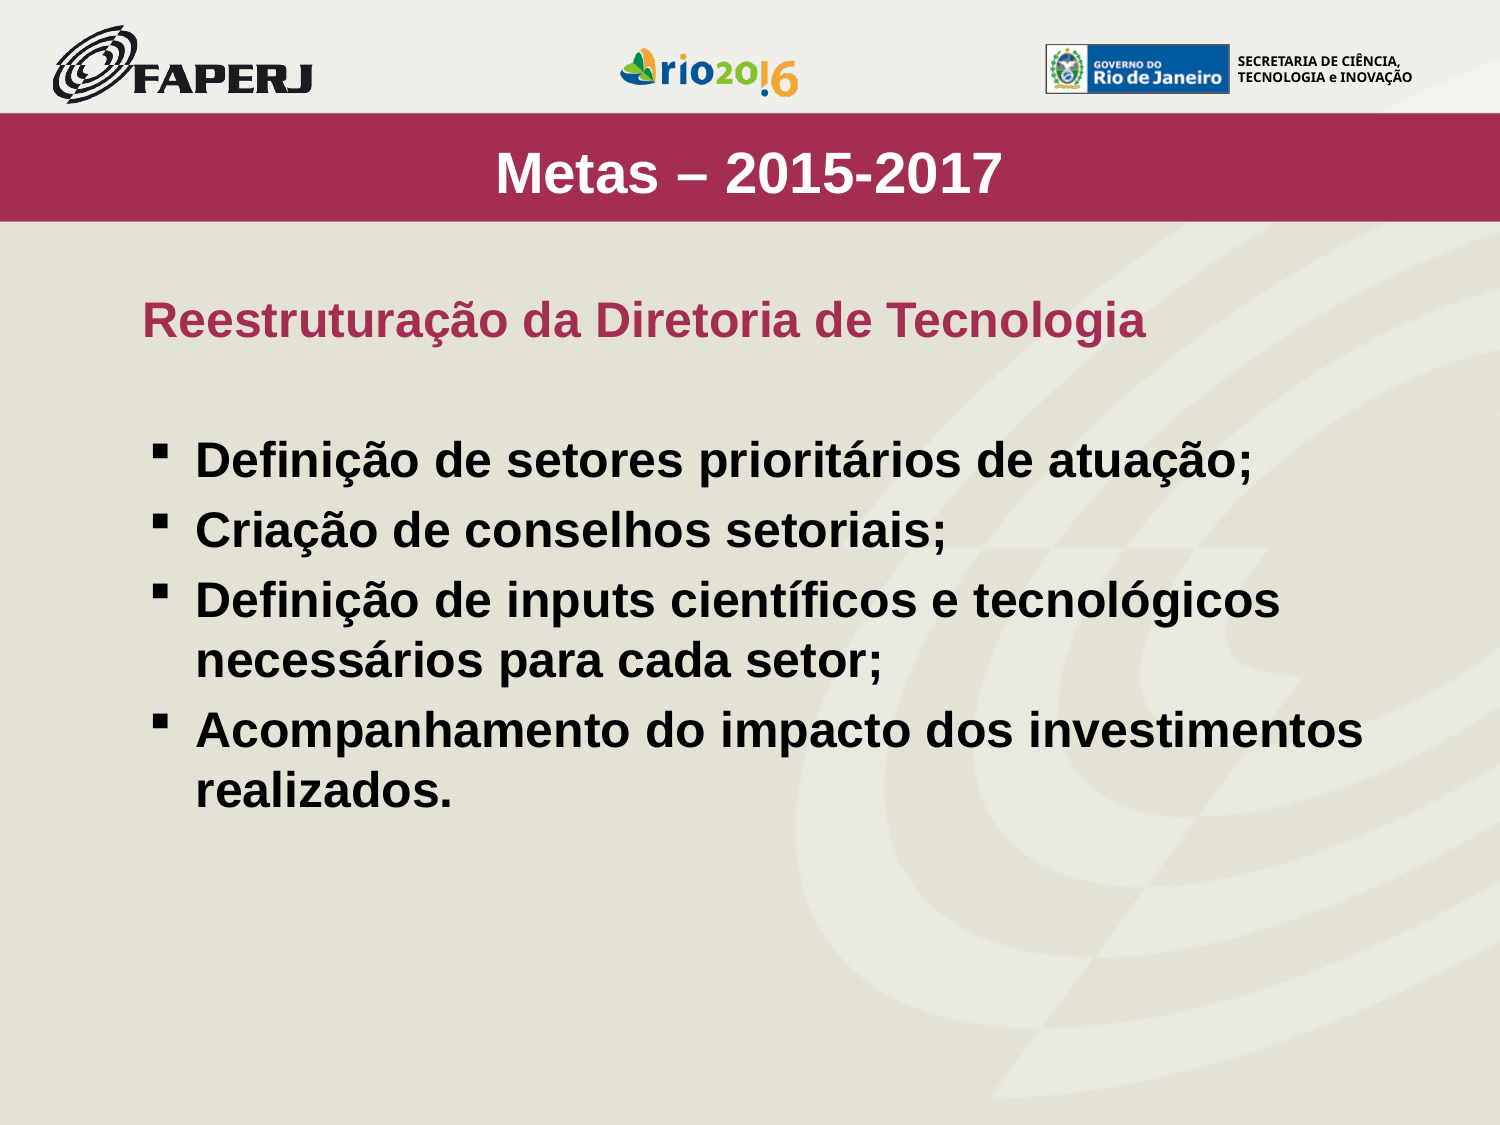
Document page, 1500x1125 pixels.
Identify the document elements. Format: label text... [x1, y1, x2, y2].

picture [0, 239, 1500, 1125]
text_box Reestruturação da Diretoria de Tecnologia Definição de setores prioritários de atuação; Criação de conselhos setoriais; Definição de inputs científicos e tecnológicos necessários para cada setor; Acompanhamento do impacto dos investimentos realizados. [59, 239, 1412, 894]
text_box Metas – 2015-2017 [0, 101, 1500, 239]
picture [0, 0, 1500, 101]
